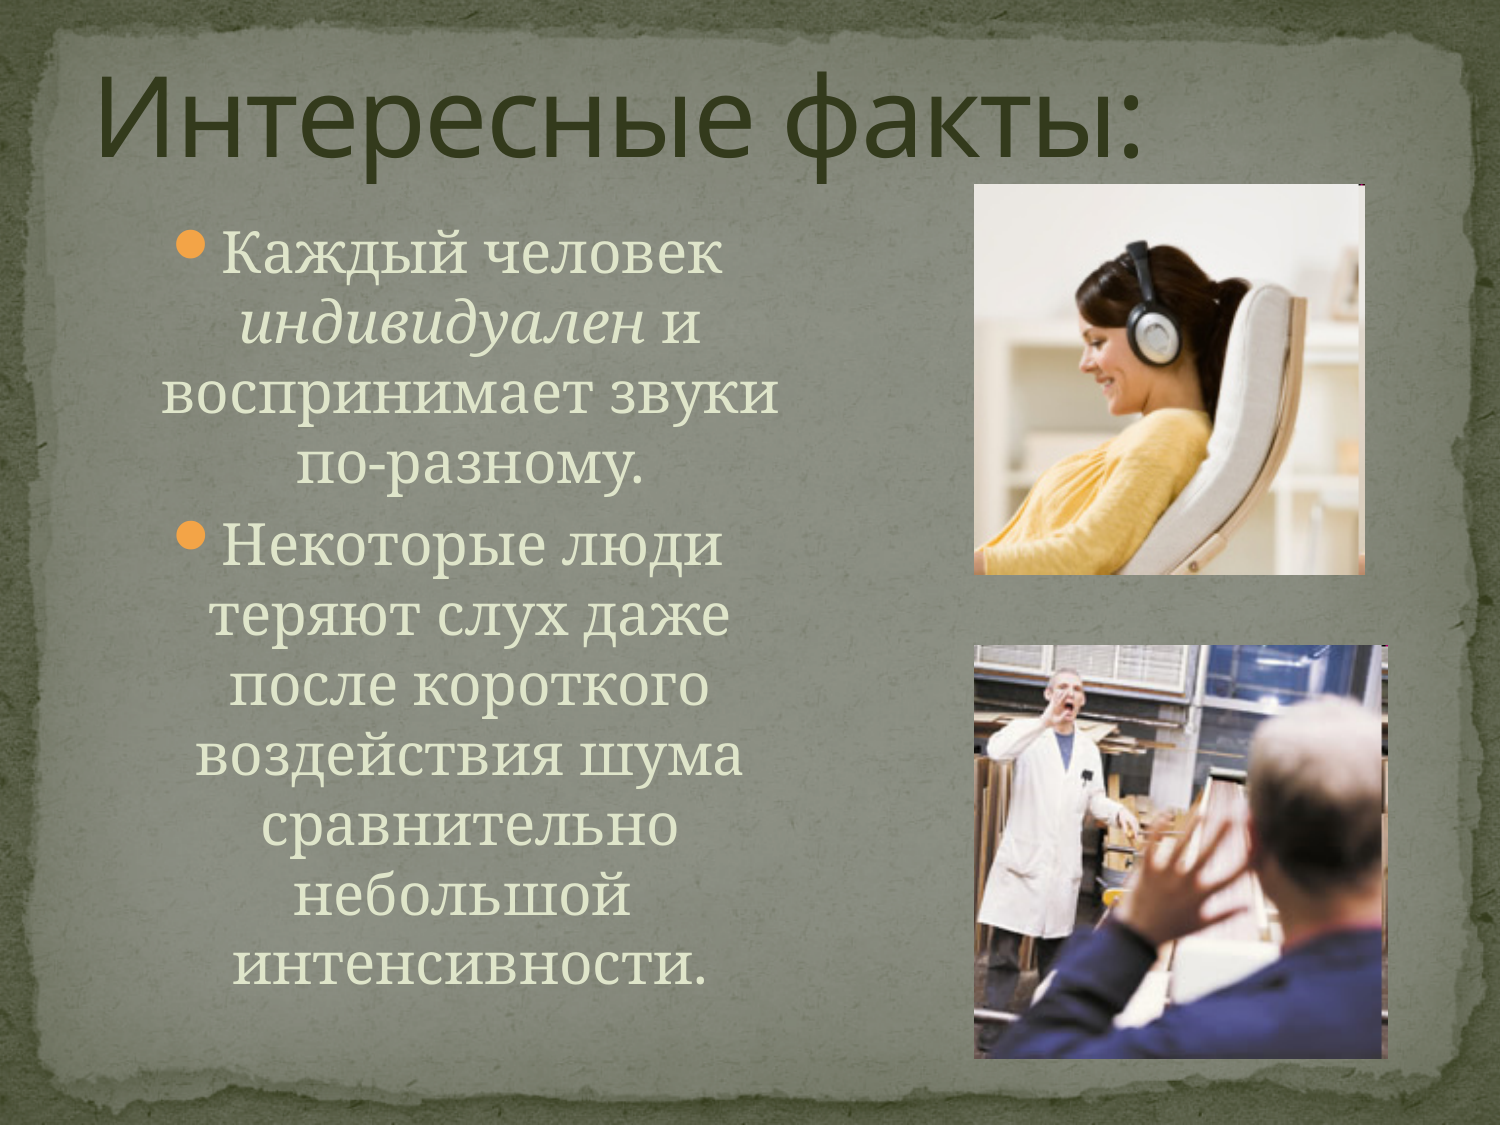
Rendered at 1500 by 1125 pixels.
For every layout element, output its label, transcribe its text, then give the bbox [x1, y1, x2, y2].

picture [974, 645, 1388, 1059]
picture [974, 184, 1365, 575]
title Интересные факты: [76, 0, 1427, 188]
list Каждый человек индивидуален и воспринимает звуки по-разному. Некоторые люди теряют слух даже после короткого воздействия шума сравнительно небольшой интенсивности. [75, 208, 821, 1047]
